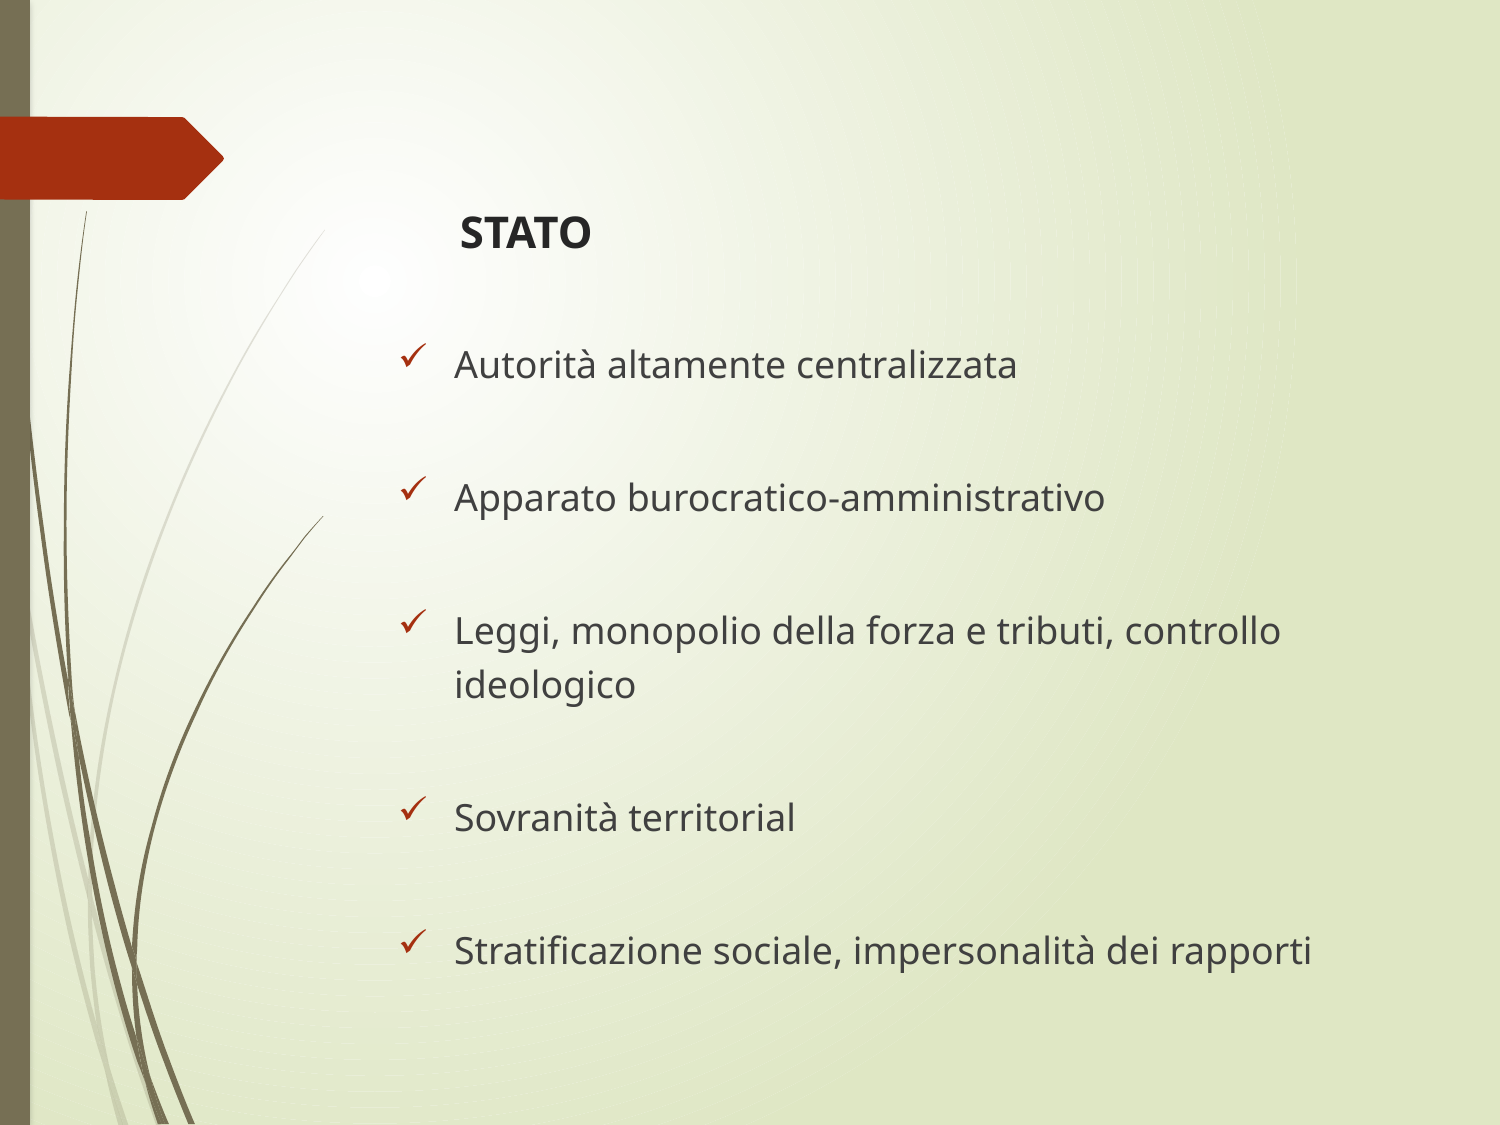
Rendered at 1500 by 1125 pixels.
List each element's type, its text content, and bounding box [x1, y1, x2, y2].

list Autorità altamente centralizzata Apparato burocratico-amministrativo Leggi, monopolio della forza e tributi, controllo ideologico Sovranità territorial Stratificazione sociale, impersonalità dei rapporti [386, 326, 1343, 1111]
title STATO [448, 131, 1462, 332]
